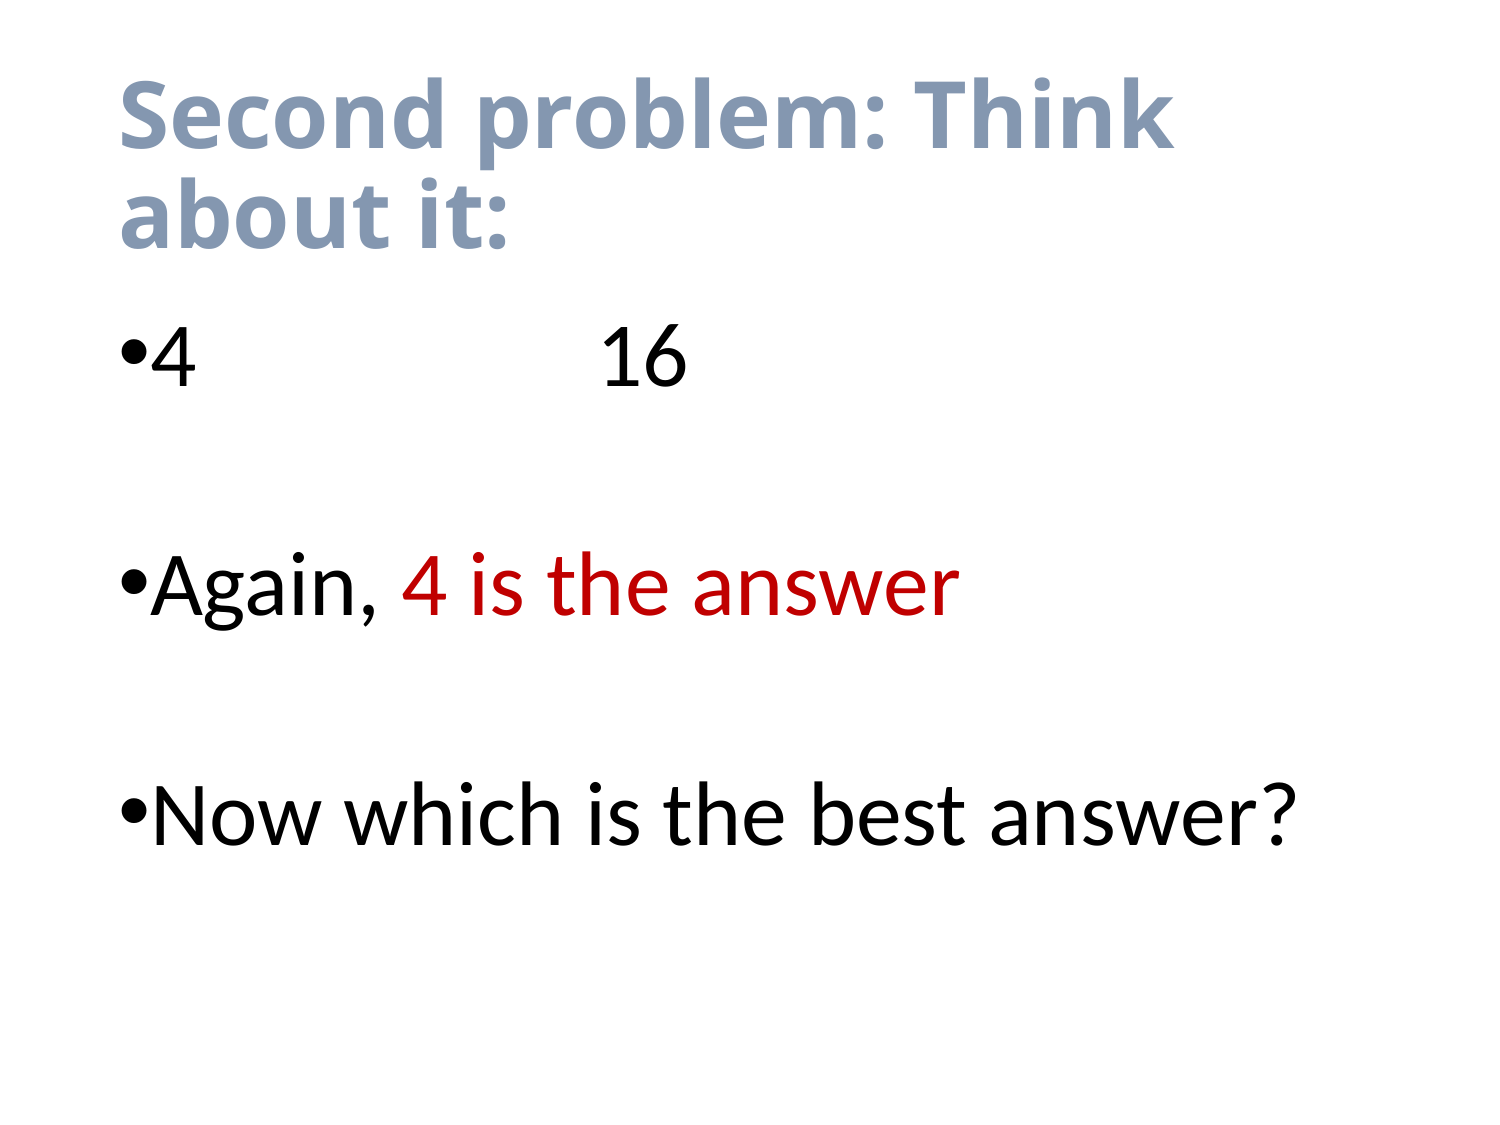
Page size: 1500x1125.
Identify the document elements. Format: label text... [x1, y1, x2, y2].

title Second problem: Think about it: [103, 59, 1397, 278]
list 4 16 Again, 4 is the answer Now which is the best answer? [103, 299, 1397, 1014]
